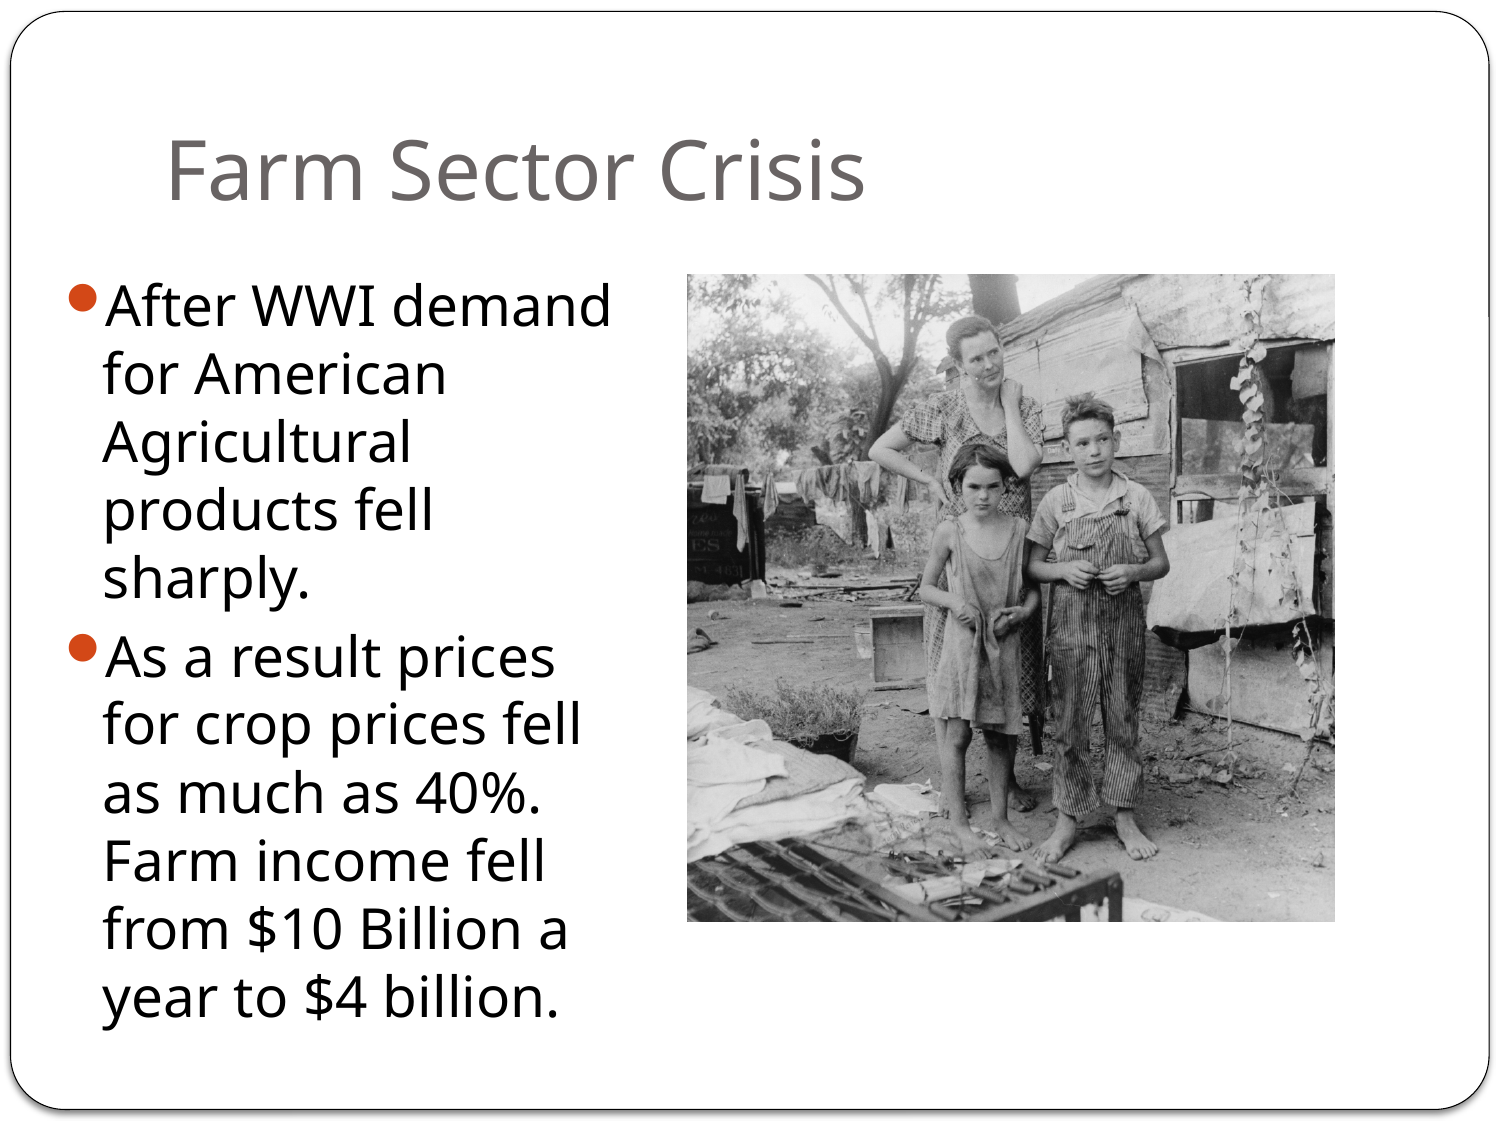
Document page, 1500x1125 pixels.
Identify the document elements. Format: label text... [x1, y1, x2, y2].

list After WWI demand for American Agricultural products fell sharply. As a result prices for crop prices fell as much as 40%. Farm income fell from $10 Billion a year to $4 billion. [50, 262, 650, 1038]
title Farm Sector Crisis [150, 45, 1425, 233]
picture [687, 274, 1335, 923]
